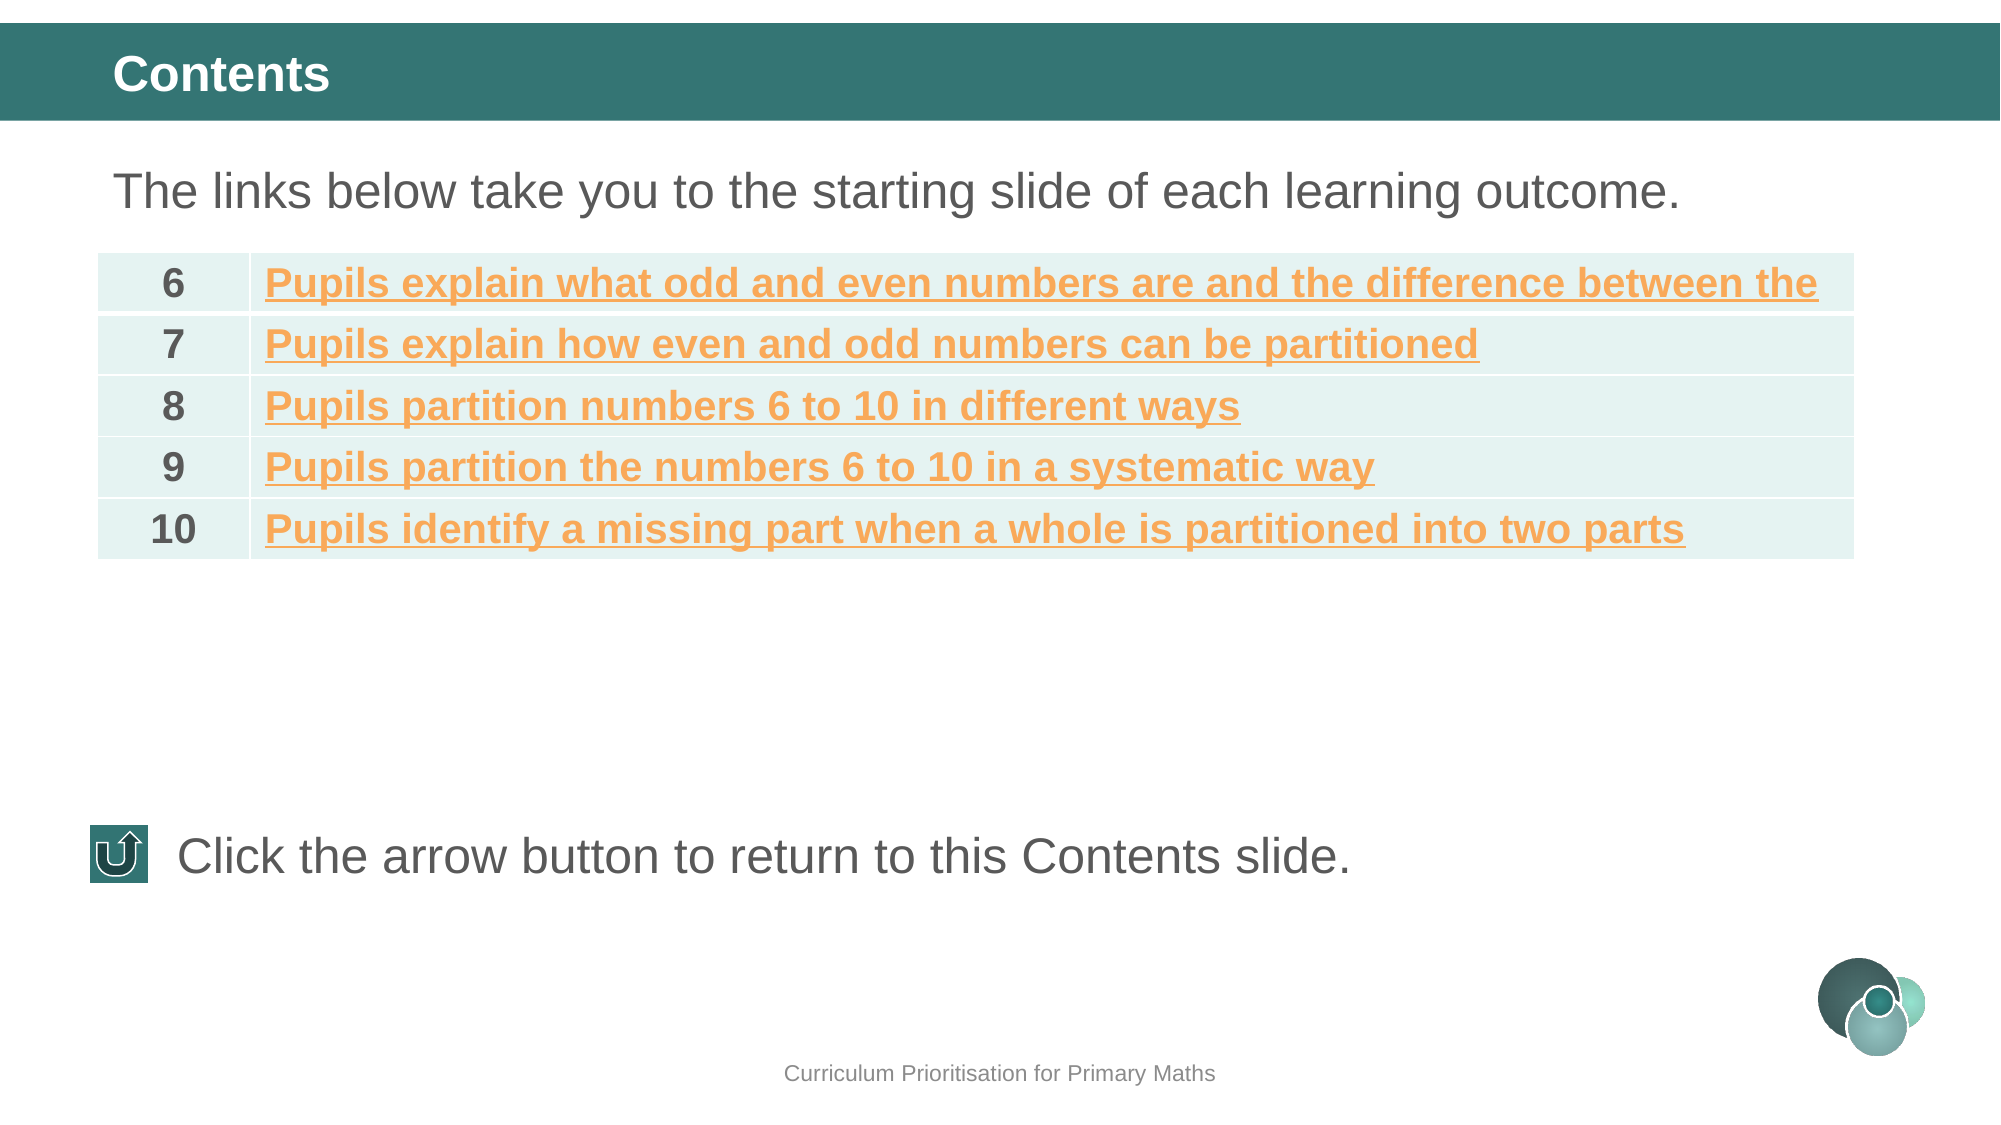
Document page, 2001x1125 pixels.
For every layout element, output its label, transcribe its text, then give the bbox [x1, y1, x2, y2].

table_cell 9 [98, 437, 249, 497]
footer Curriculum Prioritisation for Primary Maths [0, 1042, 2000, 1103]
text_box [88, 823, 149, 884]
text_box Click the arrow button to return to this Contents slide. [162, 815, 1861, 891]
text_box The links below take you to the starting slide of each learning outcome. [97, 138, 1925, 665]
table_cell Pupils explain how even and odd numbers can be partitioned [251, 316, 1854, 374]
table_cell 8 [98, 376, 249, 436]
picture [1818, 958, 1925, 1042]
table_header Pupils explain what odd and even numbers are and the difference between them [251, 253, 1854, 311]
table_cell 10 [98, 499, 249, 559]
table_cell Pupils partition numbers 6 to 10 in different ways [251, 376, 1854, 436]
table_cell Pupils partition the numbers 6 to 10 in a systematic way [251, 437, 1854, 497]
table_header 6 [98, 253, 249, 311]
table_cell 7 [98, 316, 249, 374]
table_cell Pupils identify a missing part when a whole is partitioned into two parts [251, 499, 1854, 559]
title Contents [97, 40, 1925, 111]
